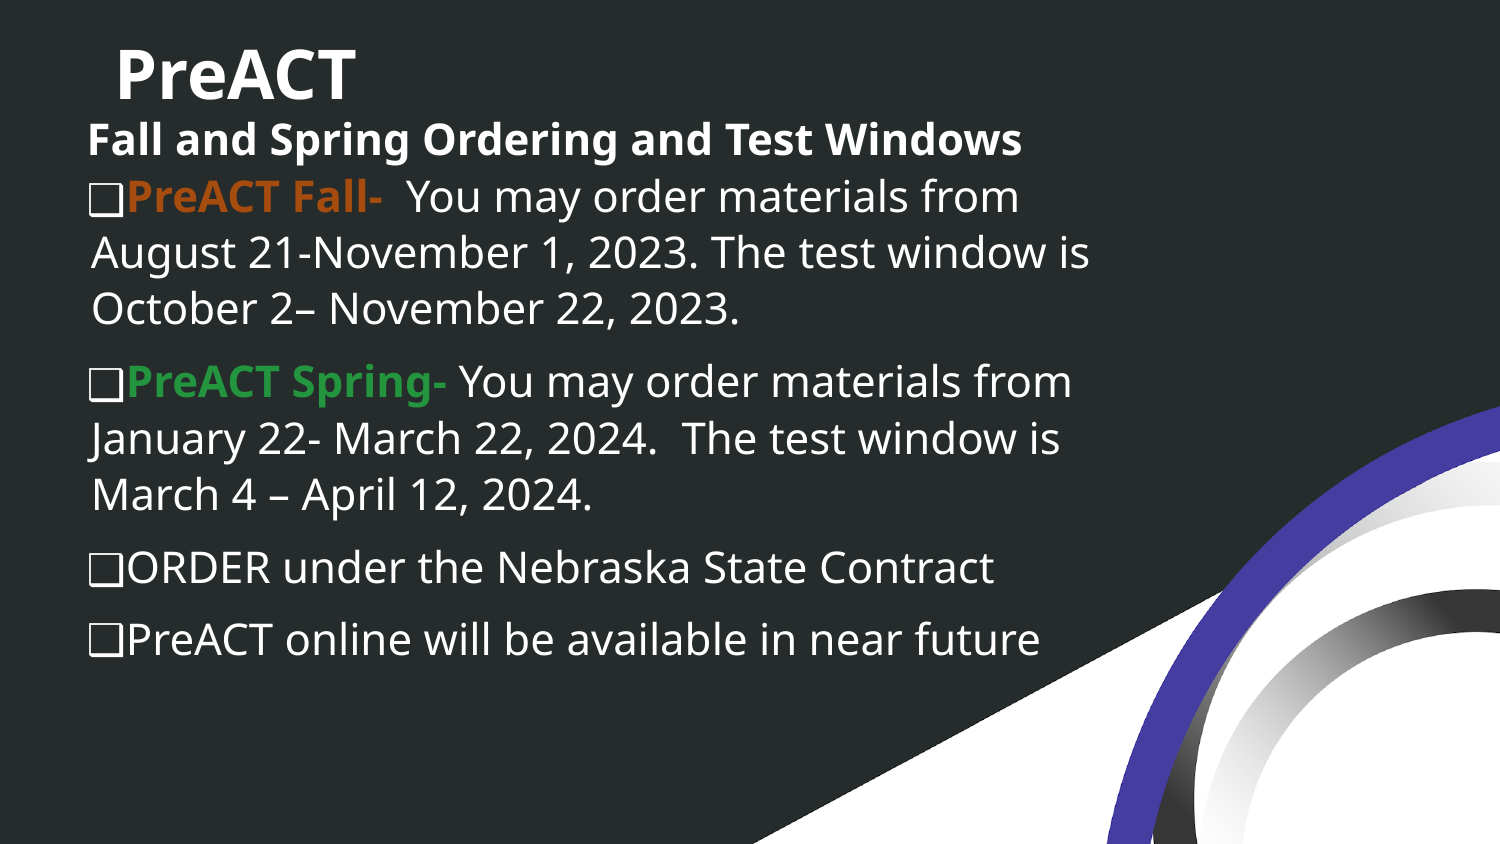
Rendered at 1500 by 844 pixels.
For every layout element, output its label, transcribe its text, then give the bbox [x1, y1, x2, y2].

picture [0, 0, 1500, 844]
list Fall and Spring Ordering and Test Windows PreACT Fall- You may order materials from August 21-November 1, 2023. The test window is October 2– November 22, 2023. PreACT Spring- You may order materials from January 22- March 22, 2024. The test window is March 4 – April 12, 2024. ORDER under the Nebraska State Contract PreACT online will be available in near future [75, 112, 1158, 732]
title PreACT [103, 14, 1397, 142]
